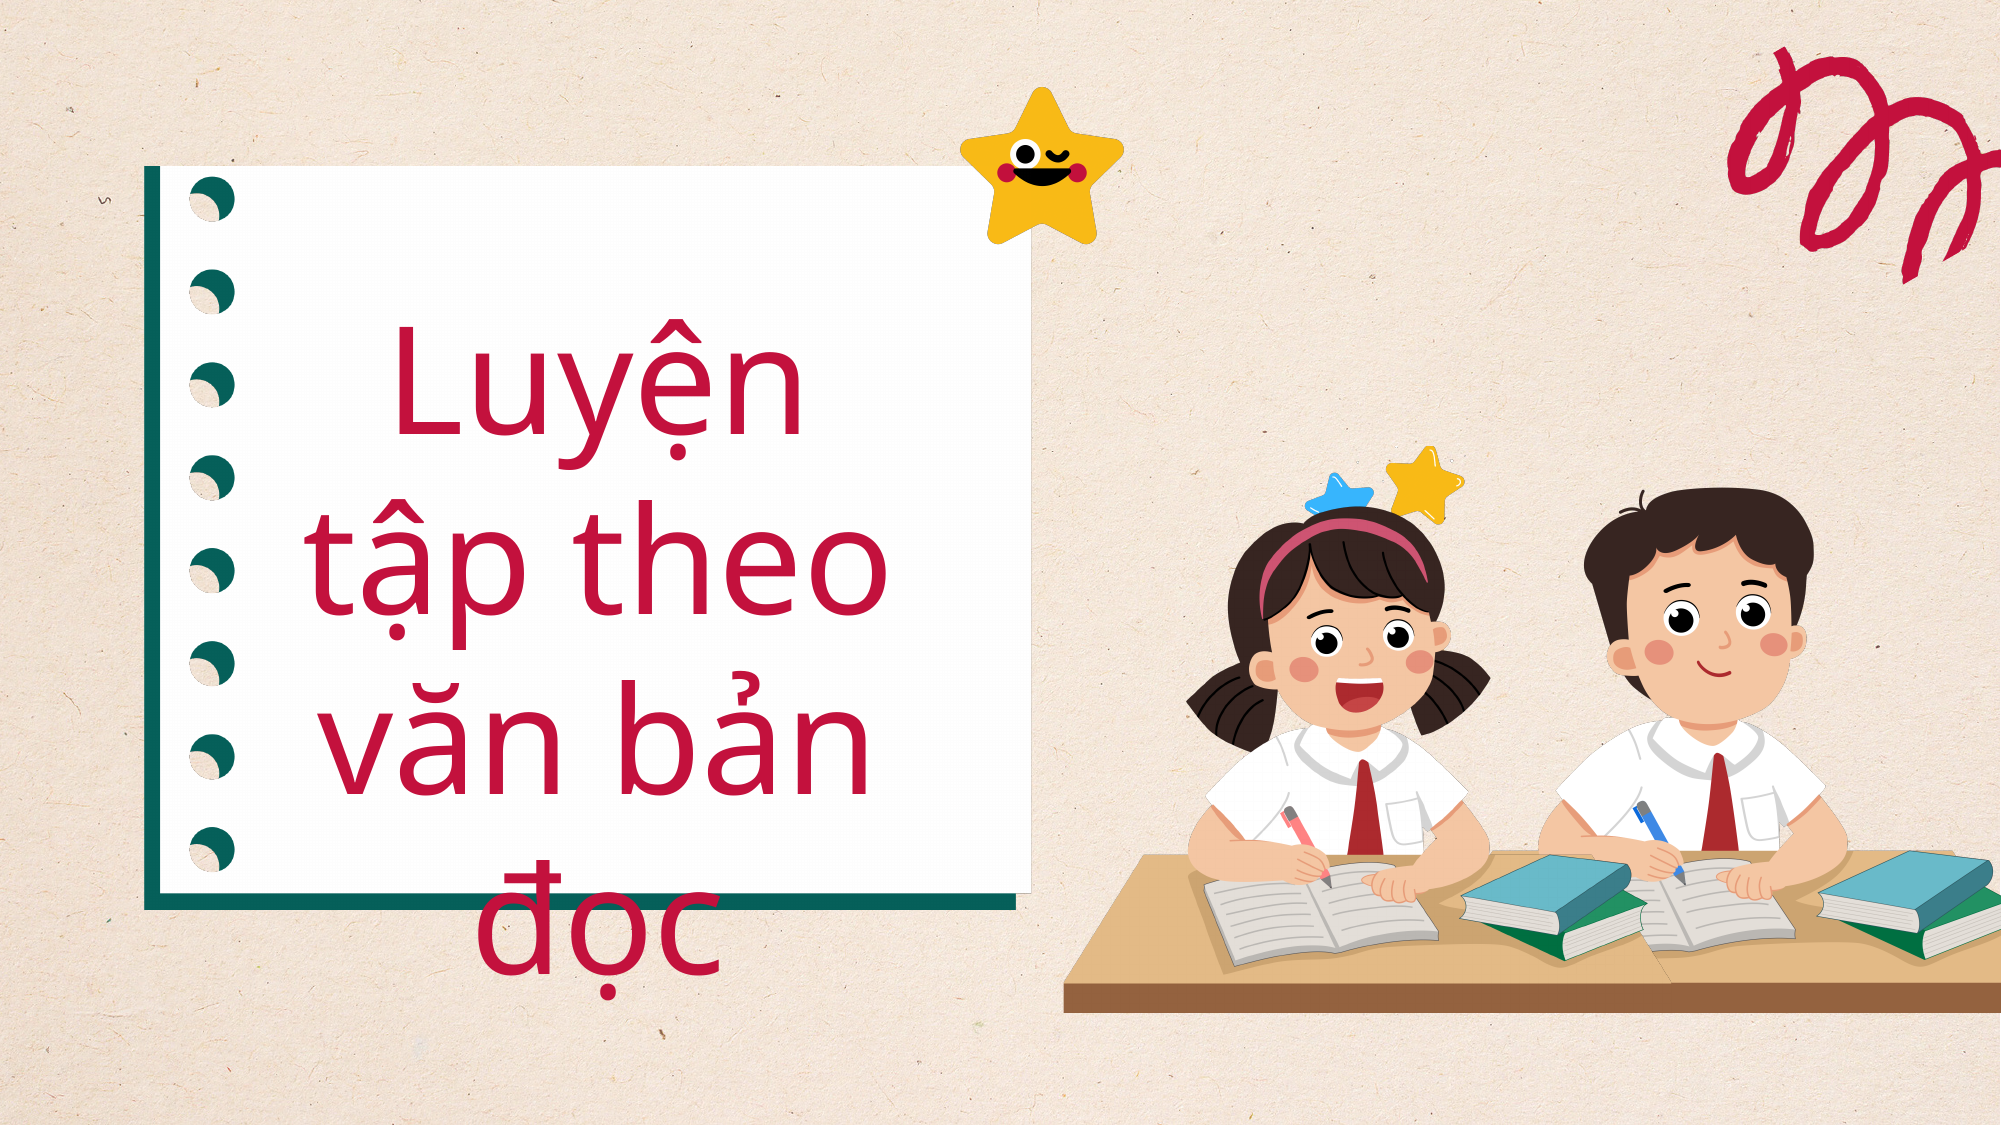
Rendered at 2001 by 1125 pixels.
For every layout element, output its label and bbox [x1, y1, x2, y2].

text_box [1671, 0, 2000, 342]
text_box [1063, 462, 2000, 1013]
text_box [1303, 446, 1467, 460]
text_box [957, 85, 1127, 247]
text_box [0, 0, 2000, 1125]
text_box [143, 165, 1032, 910]
